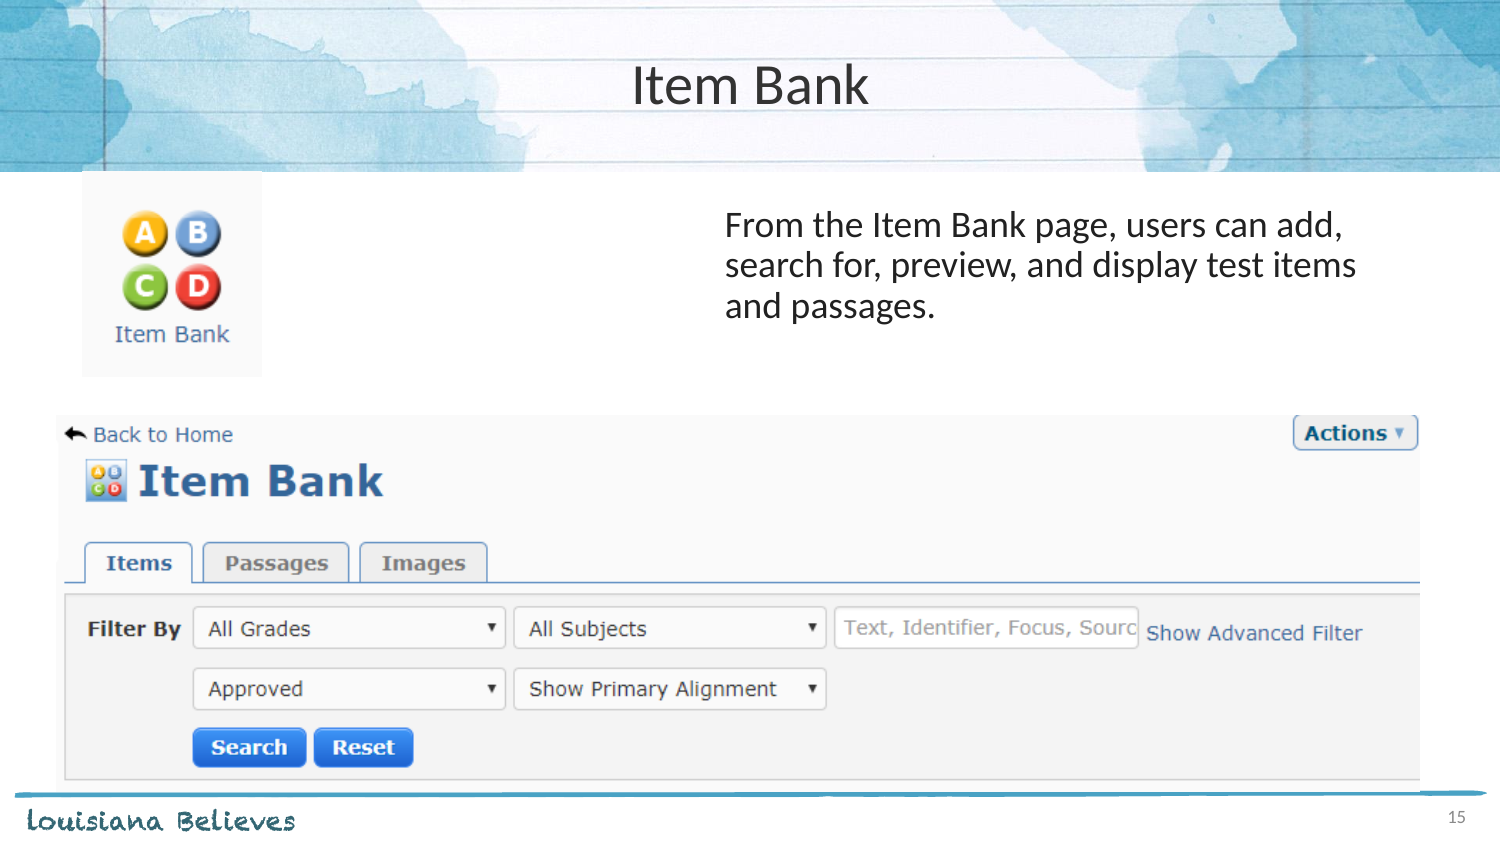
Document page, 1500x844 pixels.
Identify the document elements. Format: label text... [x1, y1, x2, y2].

list From the Item Bank page, users can add, search for, preview, and display test items and passages. [709, 189, 1432, 772]
title Item Bank [0, 0, 1500, 172]
picture [81, 171, 263, 377]
picture [0, 415, 1500, 844]
